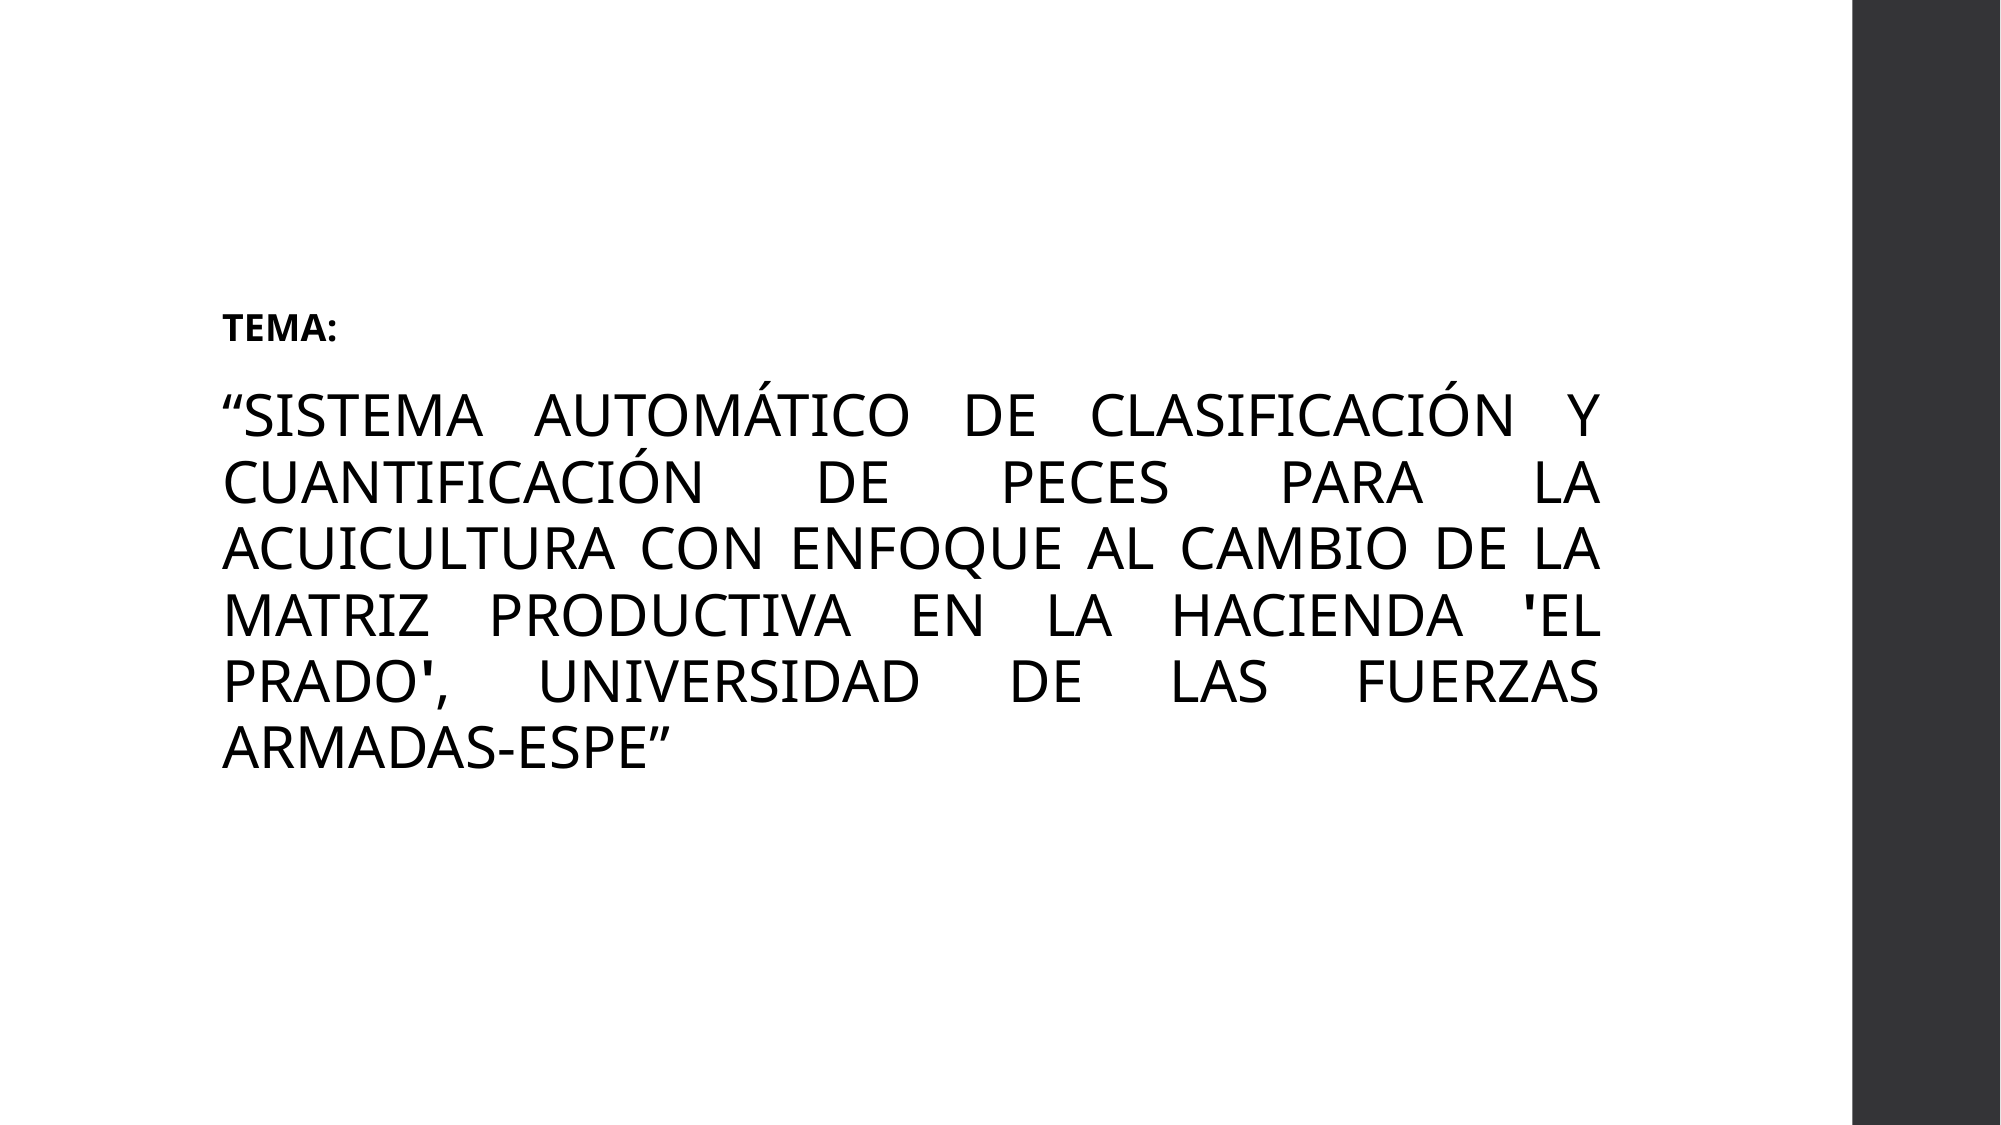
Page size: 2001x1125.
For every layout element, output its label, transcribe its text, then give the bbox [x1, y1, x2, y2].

list TEMA: “SISTEMA AUTOMÁTICO DE CLASIFICACIÓN Y CUANTIFICACIÓN DE PECES PARA LA ACUICULTURA CON ENFOQUE AL CAMBIO DE LA MATRIZ PRODUCTIVA EN LA HACIENDA 'EL PRADO', UNIVERSIDAD DE LAS FUERZAS ARMADAS-ESPE” [206, 299, 1617, 1014]
